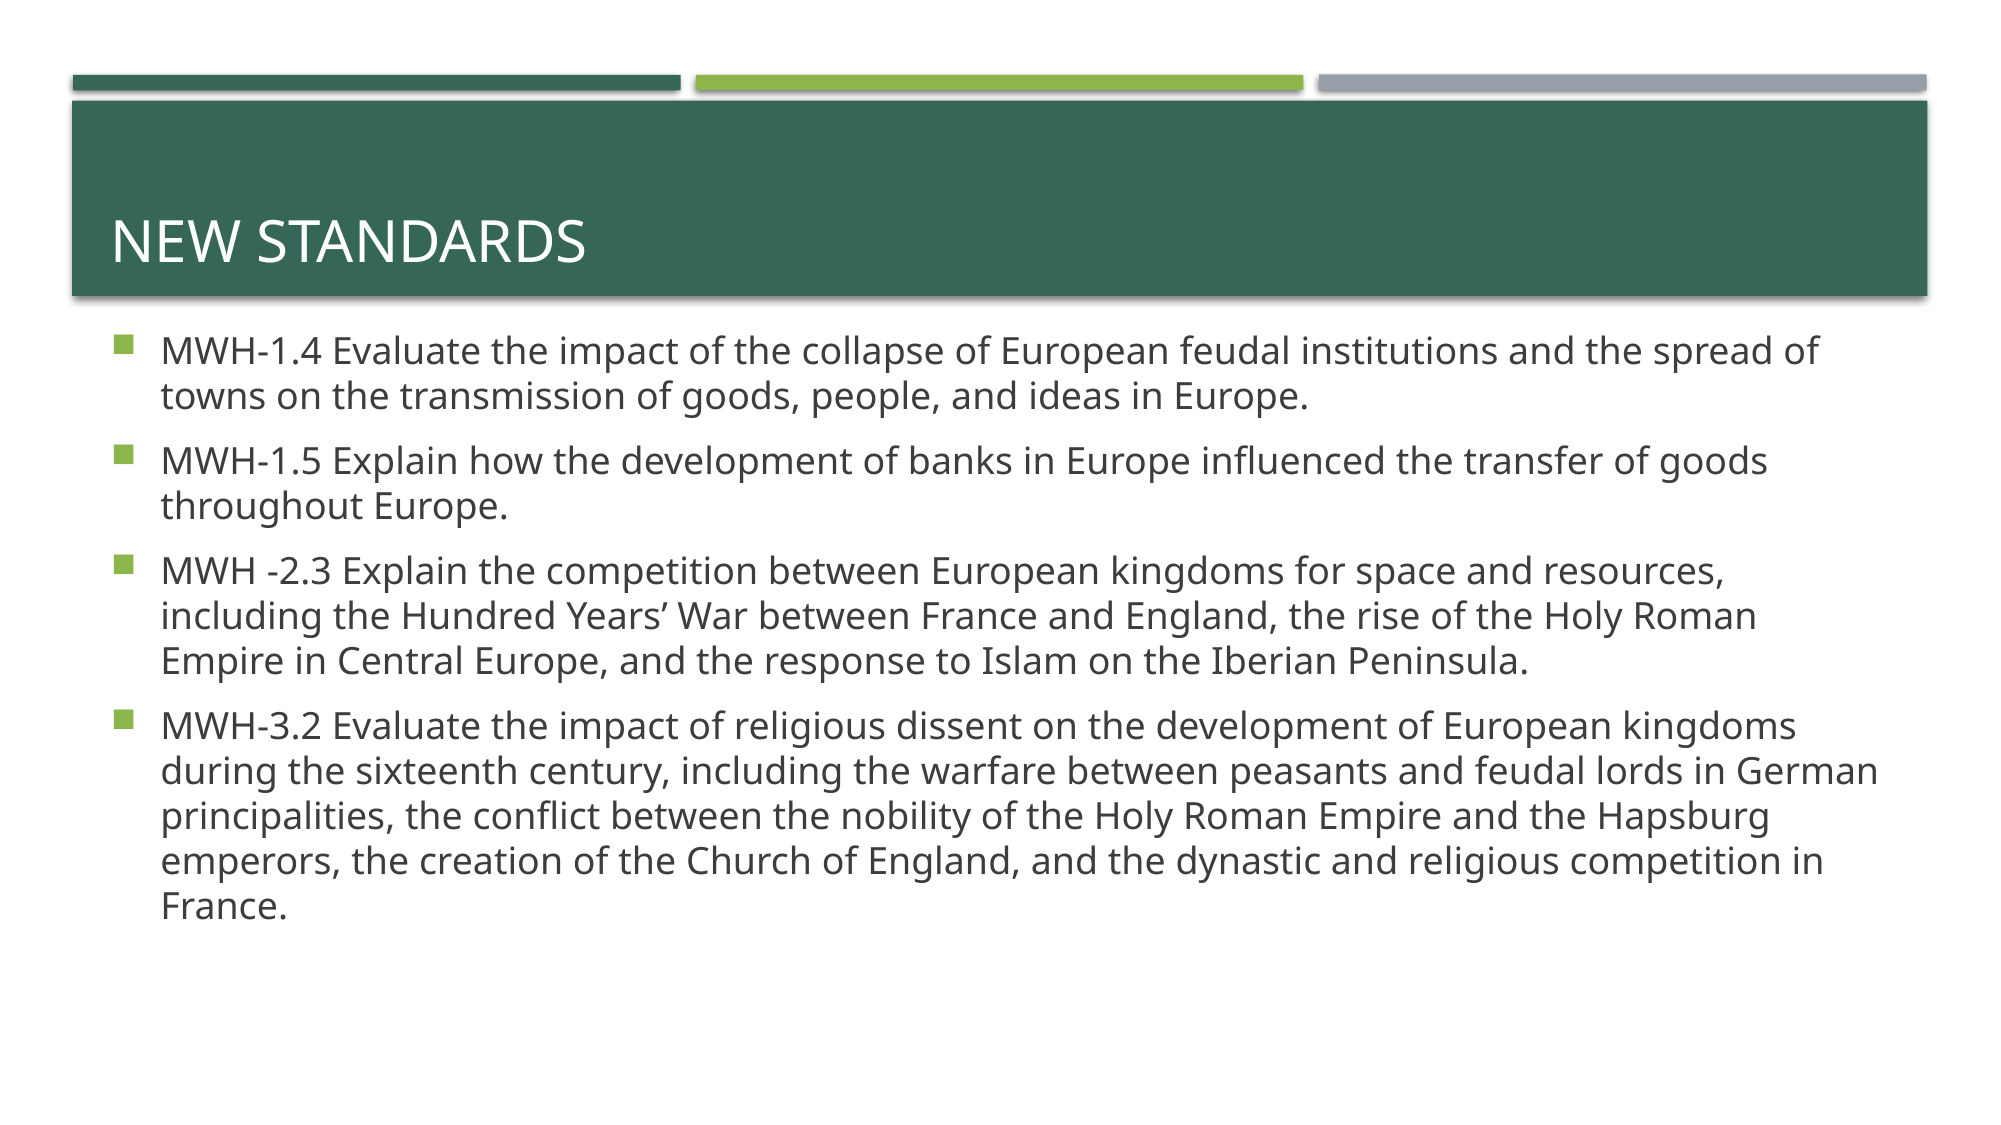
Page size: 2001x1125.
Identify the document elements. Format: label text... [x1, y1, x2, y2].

list MWH-1.4 Evaluate the impact of the collapse of European feudal institutions and the spread of towns on the transmission of goods, people, and ideas in Europe. MWH-1.5 Explain how the development of banks in Europe influenced the transfer of goods throughout Europe. MWH -2.3 Explain the competition between European kingdoms for space and resources, including the Hundred Years’ War between France and England, the rise of the Holy Roman Empire in Central Europe, and the response to Islam on the Iberian Peninsula. MWH-3.2 Evaluate the impact of religious dissent on the development of European kingdoms during the sixteenth century, including the warfare between peasants and feudal lords in German principalities, the conflict between the nobility of the Holy Roman Empire and the Hapsburg emperors, the creation of the Church of England, and the dynastic and religious competition in France. [95, 357, 1905, 962]
title New Standards [95, 115, 1905, 282]
